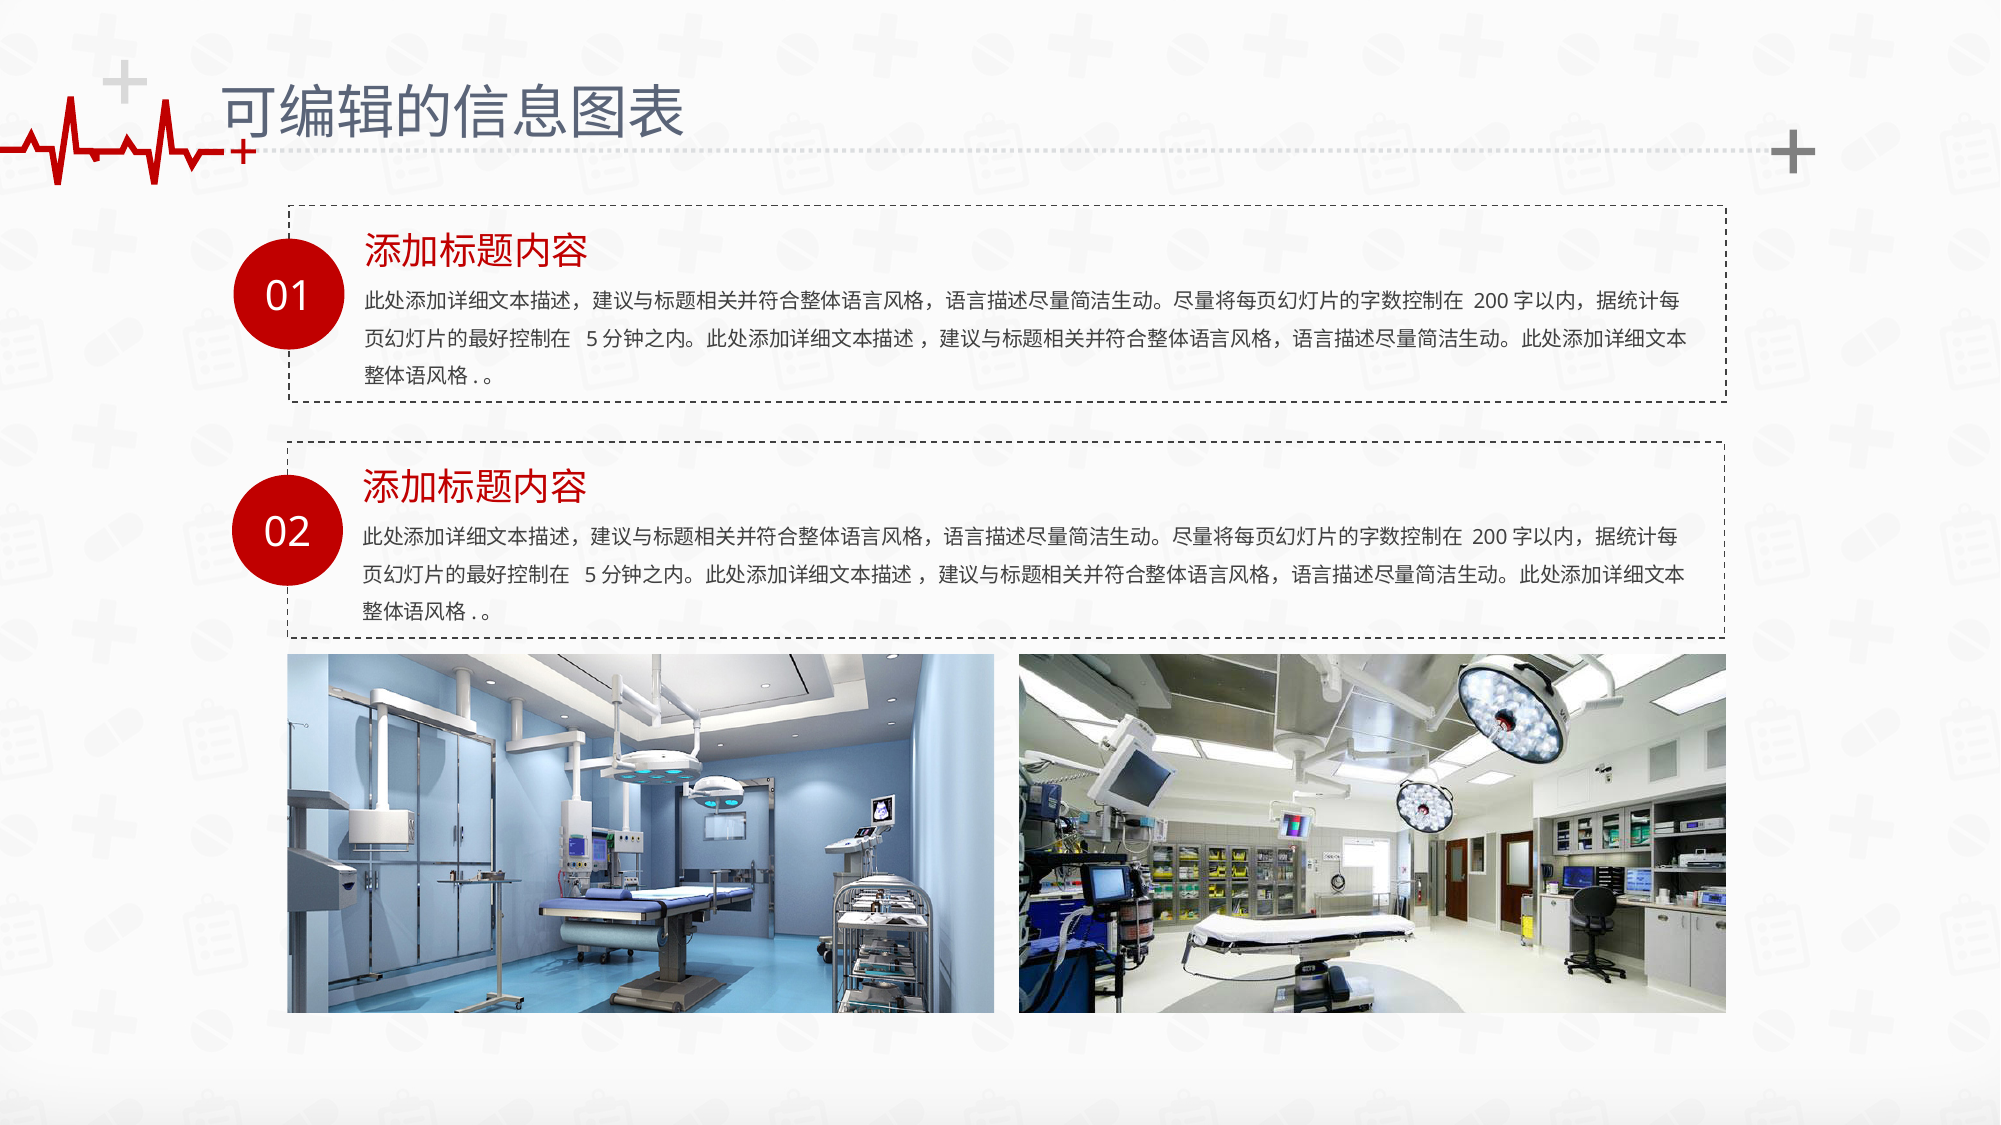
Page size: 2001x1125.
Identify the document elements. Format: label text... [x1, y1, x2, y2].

text_box 01 [232, 237, 346, 351]
text_box 02 [230, 473, 344, 587]
text_box [286, 441, 1726, 639]
text_box 添加标题内容 [351, 457, 706, 505]
text_box [286, 653, 995, 1013]
text_box 此处添加详细文本描述，建议与标题相关并符合整体语言风格，语言描述尽量简洁生动。尽量将每页幻灯片的字数控制在 200字以内，据统计每页幻灯片的最好控制在 5分钟之内。此处添加详细文本描述 ，建议与标题相关并符合整体语言风格，语言描述尽量简洁生动。此处添加详细文本整体语风格.。 [352, 269, 1706, 394]
text_box 可编辑的信息图表 [204, 69, 1030, 160]
text_box [1018, 653, 1727, 1013]
text_box 此处添加详细文本描述，建议与标题相关并符合整体语言风格，语言描述尽量简洁生动。尽量将每页幻灯片的字数控制在 200字以内，据统计每页幻灯片的最好控制在 5分钟之内。此处添加详细文本描述 ，建议与标题相关并符合整体语言风格，语言描述尽量简洁生动。此处添加详细文本整体语风格.。 [351, 505, 1704, 630]
text_box 添加标题内容 [352, 221, 708, 269]
text_box [288, 205, 1727, 403]
